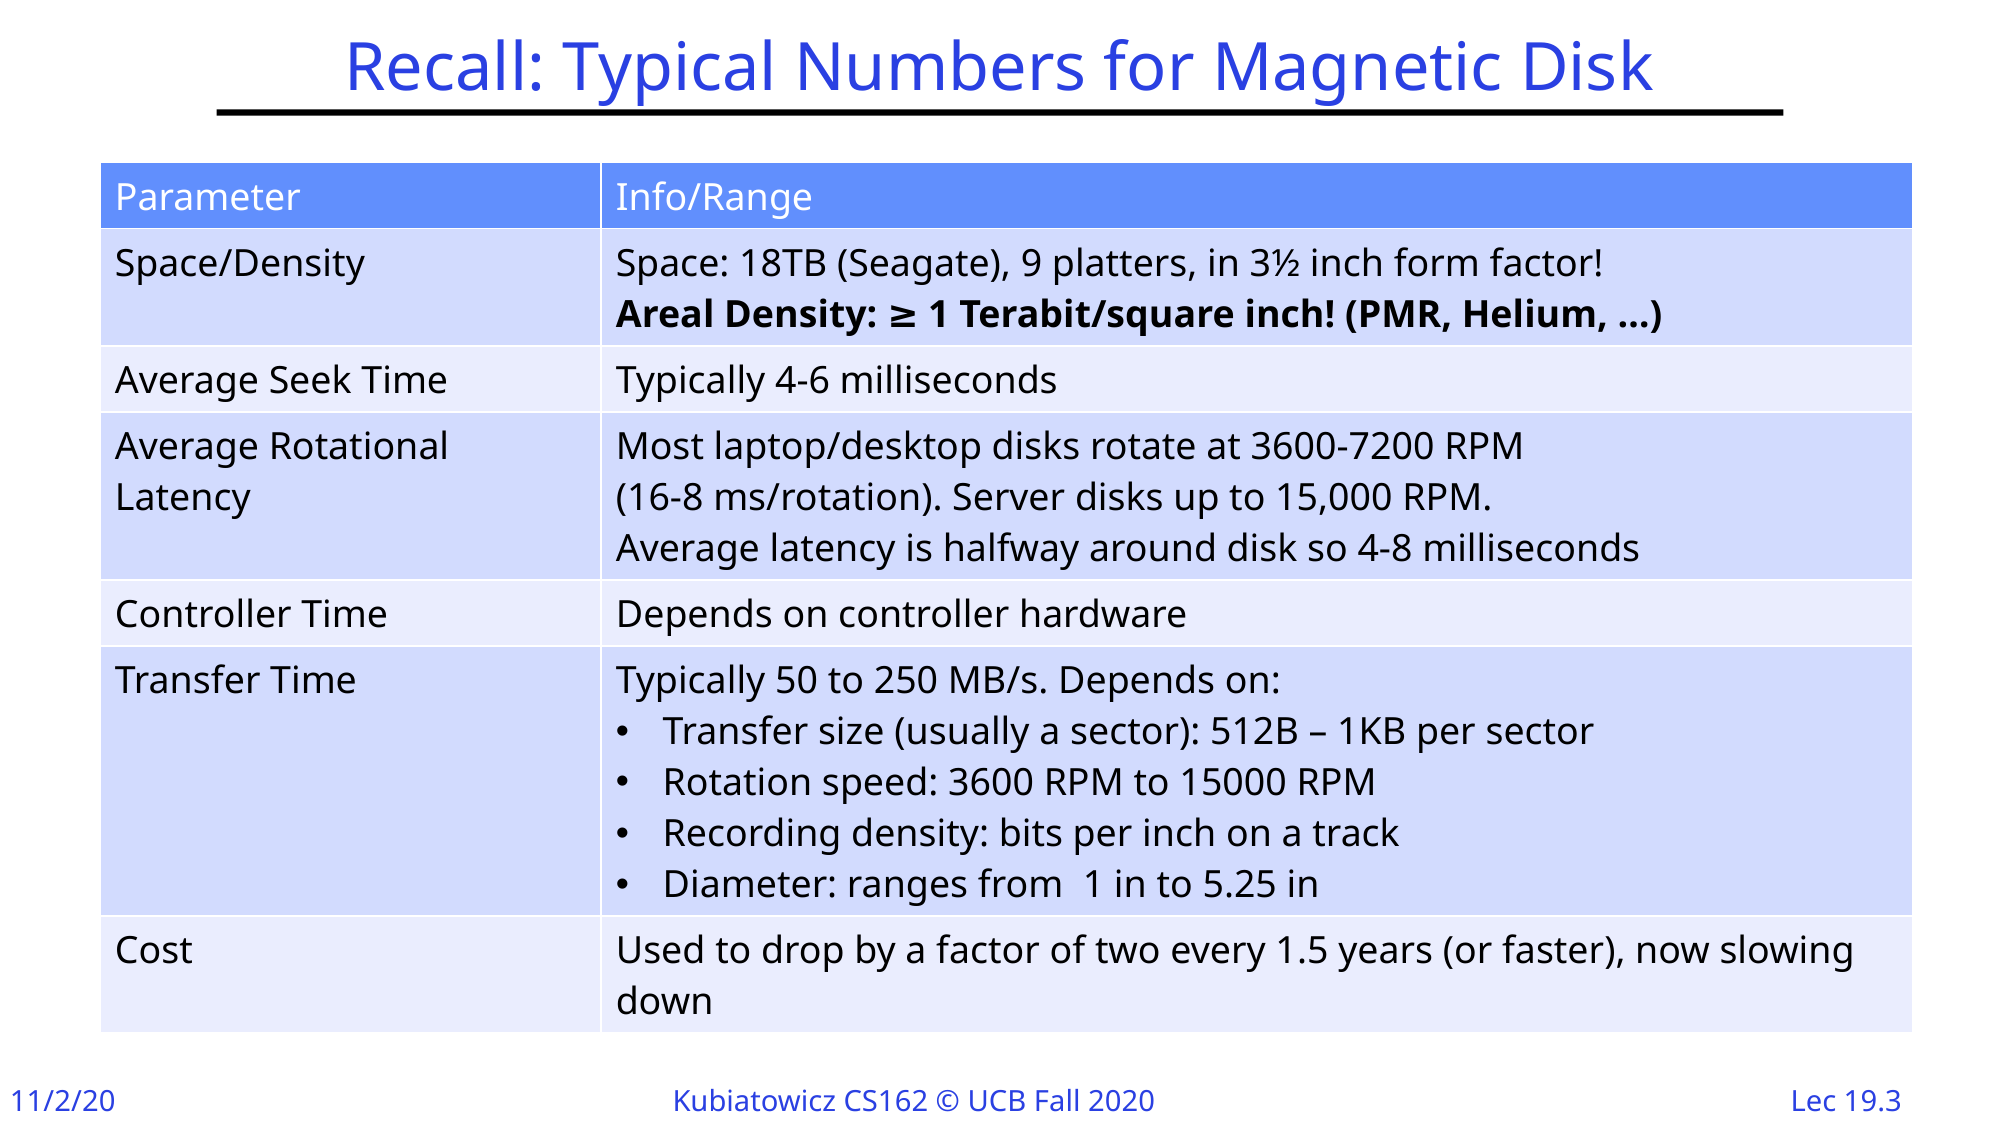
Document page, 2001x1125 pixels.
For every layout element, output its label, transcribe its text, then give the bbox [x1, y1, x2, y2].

table_cell Cost [101, 917, 600, 1032]
table_cell Average Seek Time [101, 347, 600, 411]
table_cell Space/Density [101, 229, 600, 345]
table_cell Typically 4-6 milliseconds [602, 347, 1912, 411]
table_cell Average Rotational Latency [101, 413, 600, 579]
table_cell Most laptop/desktop disks rotate at 3600-7200 RPM (16-8 ms/rotation). Server disks up to 15,000 RPM. Average latency is halfway around disk so 4-8 milliseconds [602, 413, 1912, 579]
table_cell Transfer Time [101, 647, 600, 915]
table_header Parameter [101, 163, 600, 228]
table_header Info/Range [602, 163, 1912, 228]
table_cell Controller Time [101, 581, 600, 645]
table_cell Depends on controller hardware [602, 581, 1912, 645]
title Recall: Typical Numbers for Magnetic Disk [216, 24, 1784, 113]
table_cell Typically 50 to 250 MB/s. Depends on: Transfer size (usually a sector): 512B – 1KB per sector Rotation speed: 3600 RPM to 15000 RPM Recording density: bits per inch on a track Diameter: ranges from 1 in to 5.25 in [602, 647, 1912, 915]
table_cell Used to drop by a factor of two every 1.5 years (or faster), now slowing down [602, 917, 1912, 1032]
table_cell Space: 18TB (Seagate), 9 platters, in 3½ inch form factor! Areal Density: ≥ 1 Terabit/square inch! (PMR, Helium, …) [602, 229, 1912, 345]
